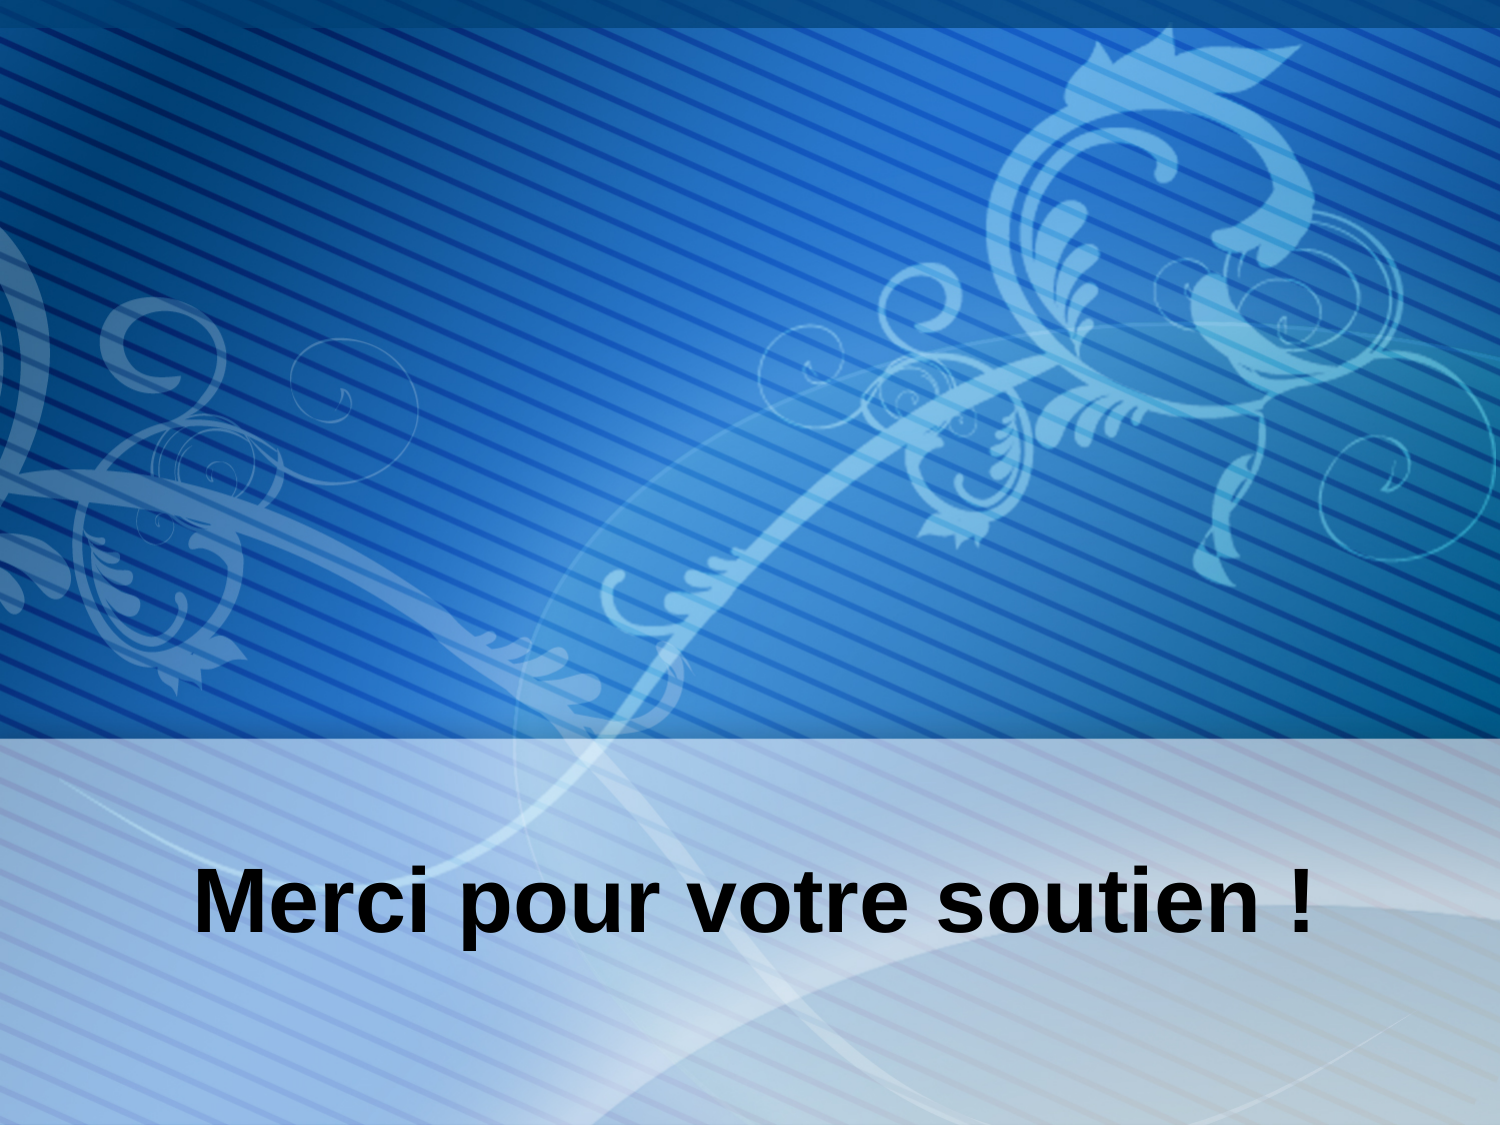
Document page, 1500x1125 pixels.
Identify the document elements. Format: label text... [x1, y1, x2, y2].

title Merci pour votre soutien ! [141, 780, 1370, 959]
picture [1472, 710, 1482, 716]
picture [0, 0, 1500, 1125]
picture [1482, 721, 1496, 725]
